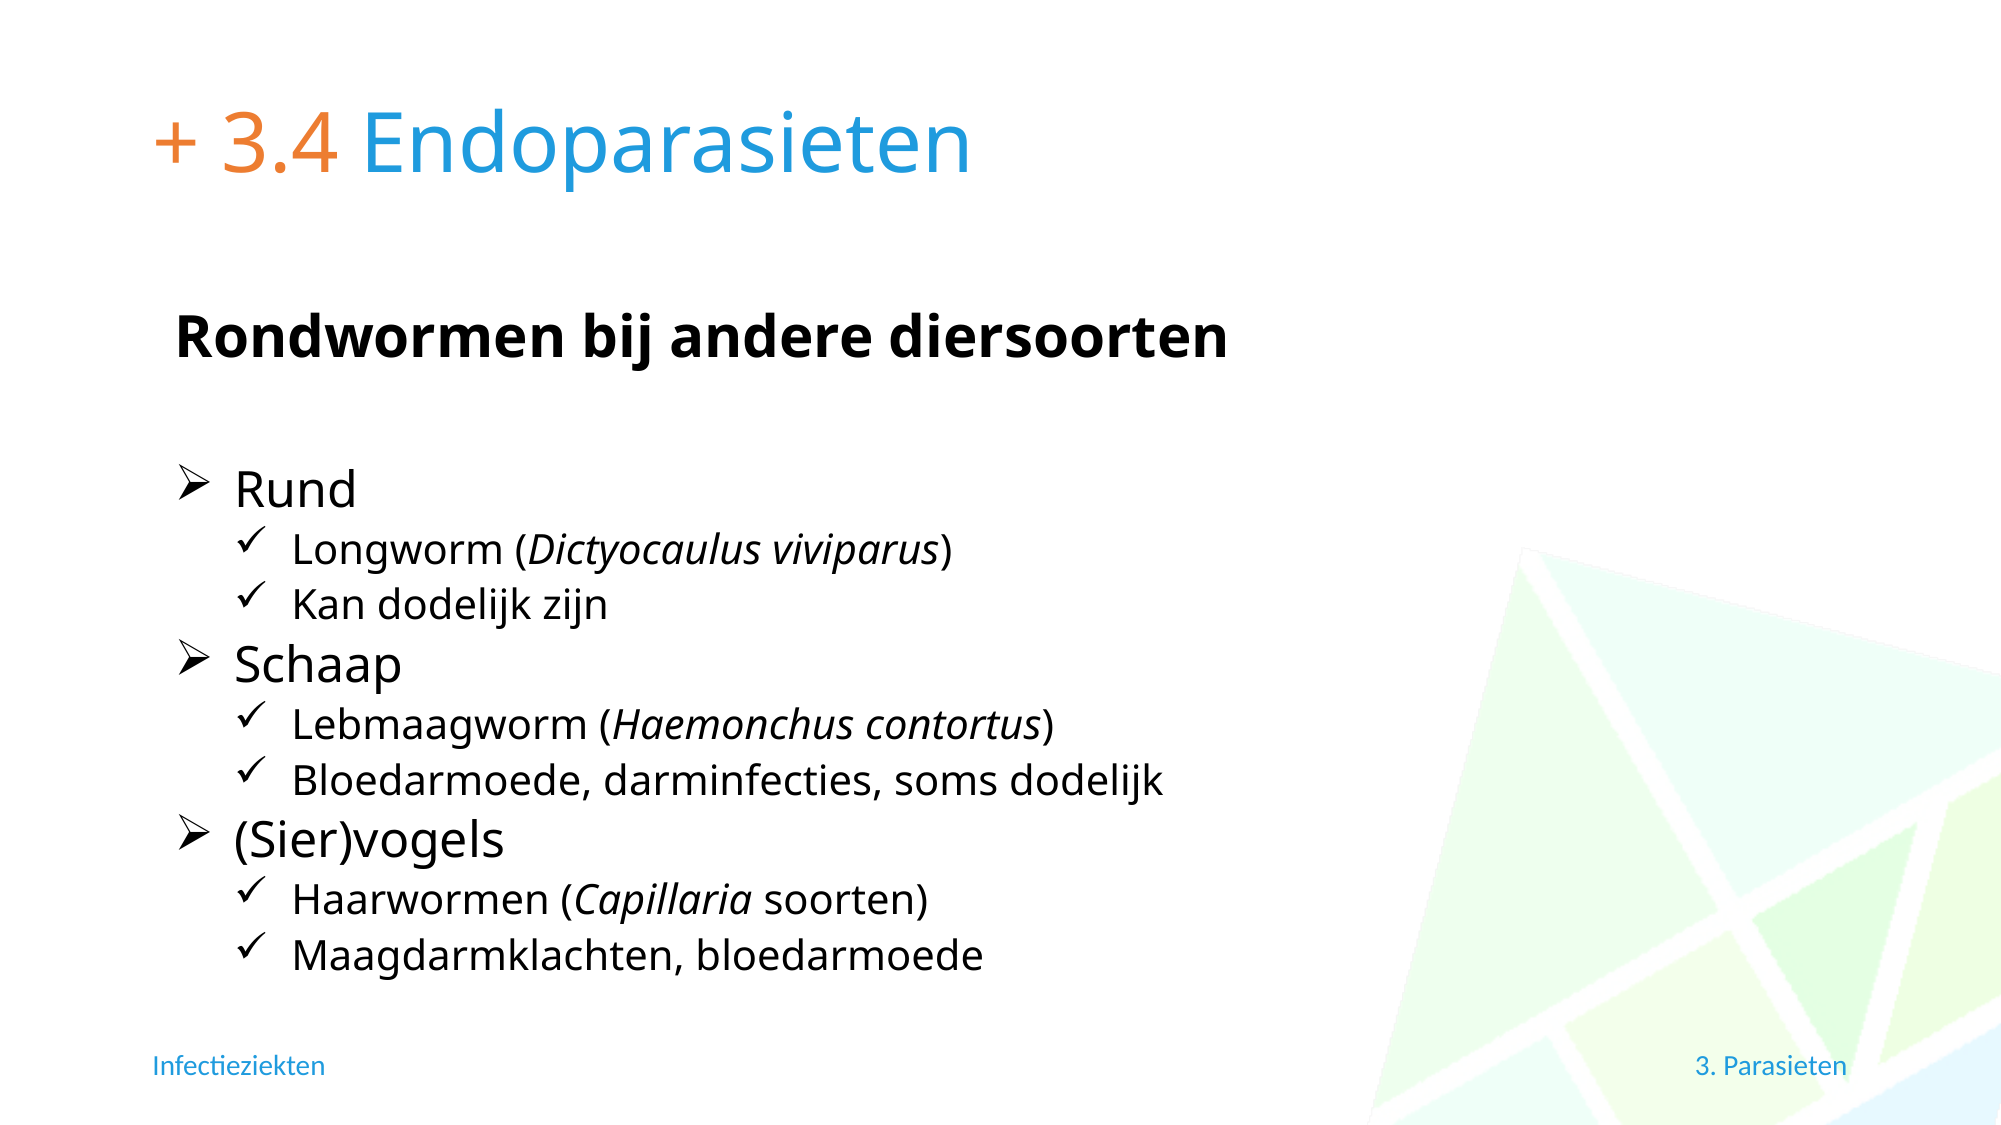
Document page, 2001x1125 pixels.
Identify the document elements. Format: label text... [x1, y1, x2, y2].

title + 3.4 Endoparasieten [137, 59, 1863, 231]
list Rondwormen bij andere diersoorten Rund Longworm (Dictyocaulus viviparus) Kan dodelijk zijn Schaap Lebmaagworm (Haemonchus contortus) Bloedarmoede, darminfecties, soms dodelijk (Sier)vogels Haarwormen (Capillaria soorten) Maagdarmklachten, bloedarmoede [159, 299, 1863, 1014]
list Infectieziekten [137, 1042, 588, 1103]
list 3. Parasieten [1412, 1042, 1863, 1103]
